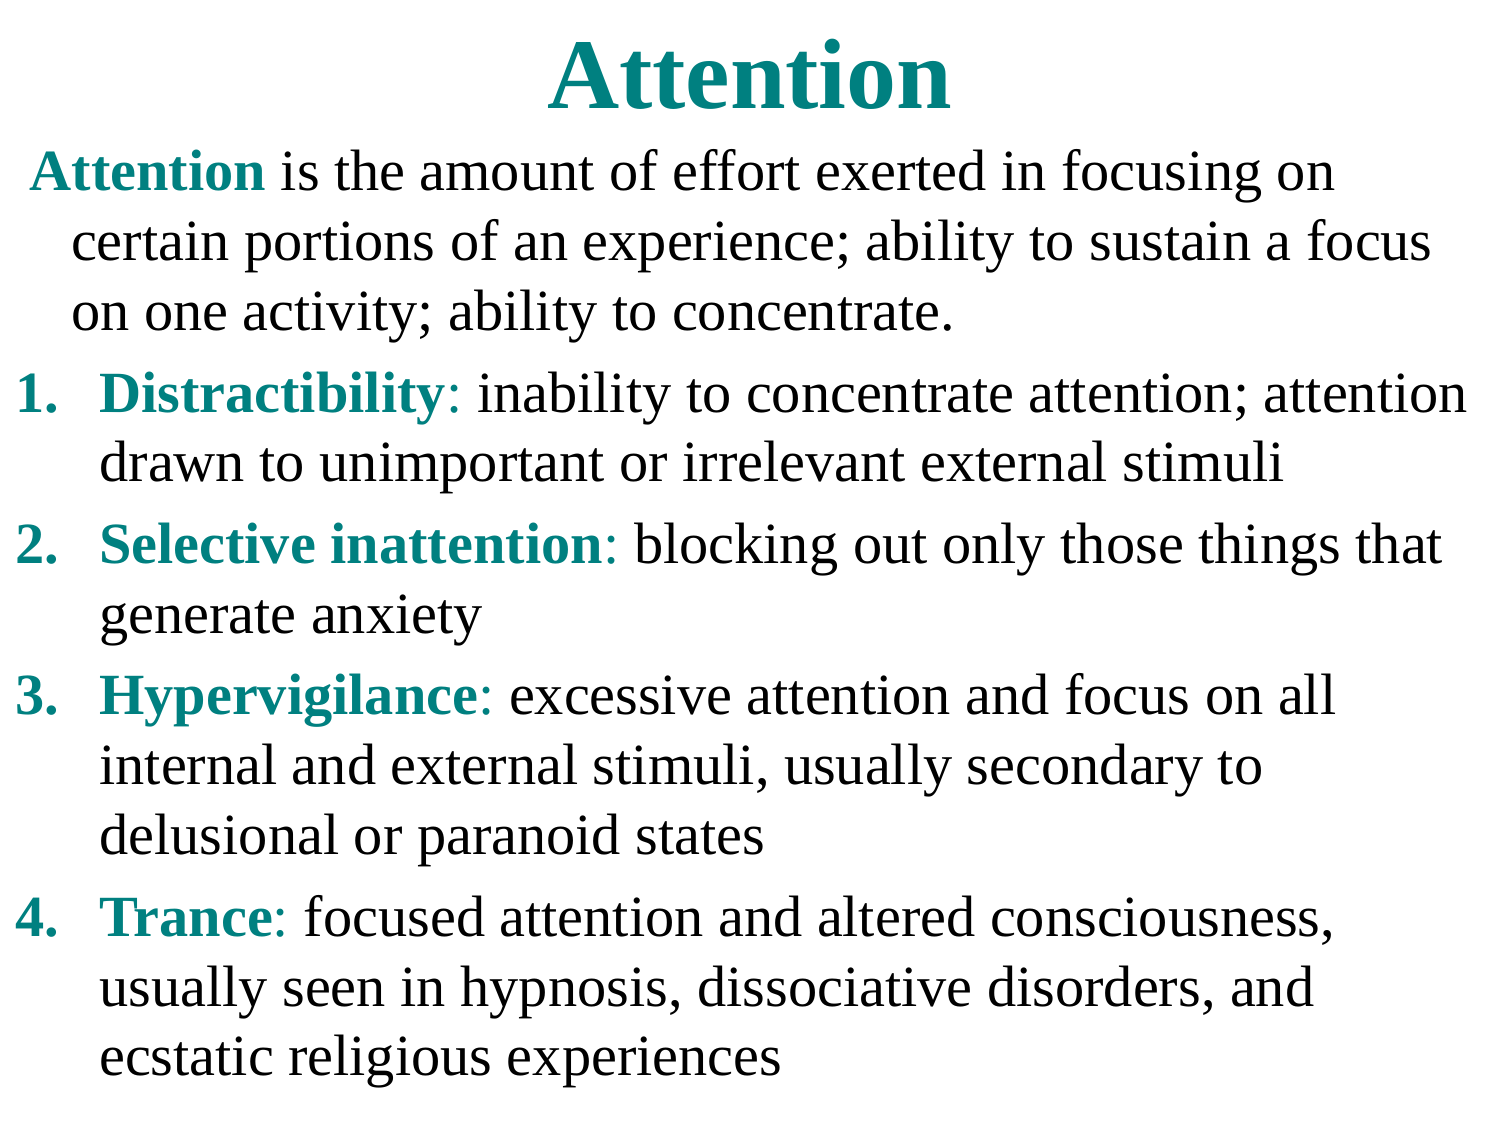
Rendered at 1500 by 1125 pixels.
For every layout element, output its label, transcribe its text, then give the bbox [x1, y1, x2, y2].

title Attention [75, 0, 1425, 125]
list Attention is the amount of effort exerted in focusing on certain portions of an experience; ability to sustain a focus on one activity; ability to concentrate. Distractibility: inability to concentrate attention; attention drawn to unimportant or irrelevant external stimuli Selective inattention: blocking out only those things that generate anxiety Hypervigilance: excessive attention and focus on all internal and external stimuli, usually secondary to delusional or paranoid states Trance: focused attention and altered consciousness, usually seen in hypnosis, dissociative disorders, and ecstatic religious experiences [0, 125, 1500, 1125]
